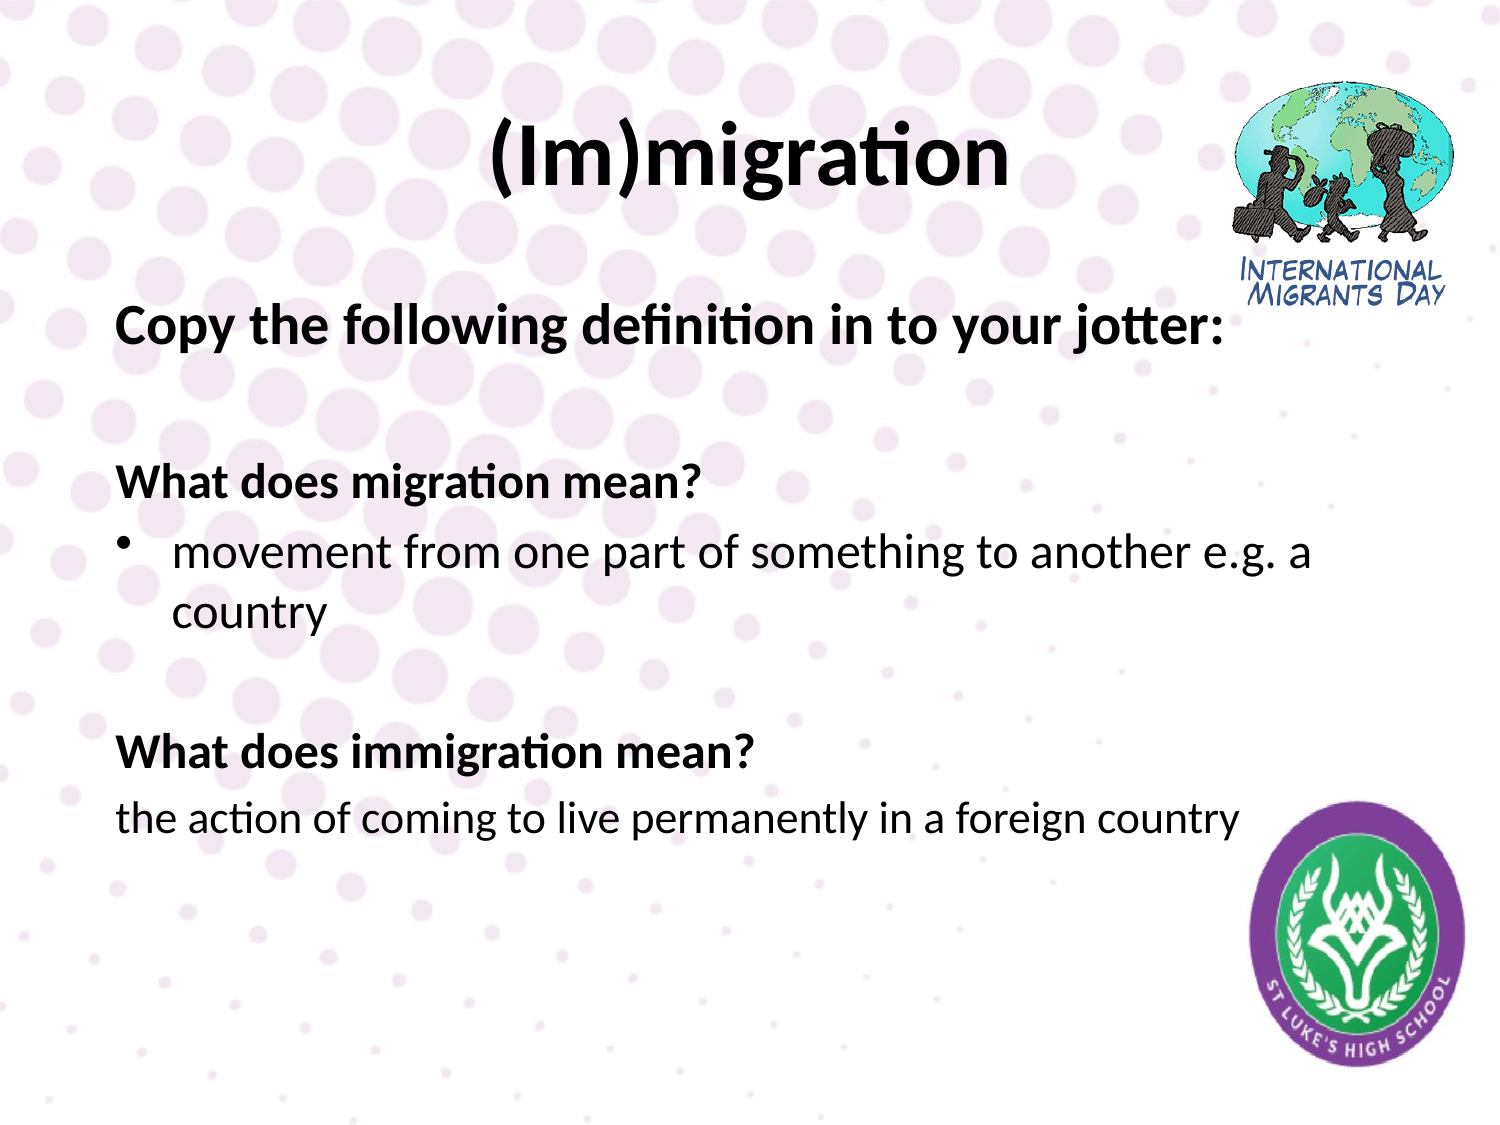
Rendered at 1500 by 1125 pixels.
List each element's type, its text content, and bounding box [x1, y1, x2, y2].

picture [0, 0, 1500, 1125]
list Copy the following definition in to your jotter: What does migration mean? movement from one part of something to another e.g. a country What does immigration mean? the action of coming to live permanently in a foreign country [100, 278, 1376, 1013]
title (Im)migration [112, 54, 1214, 243]
